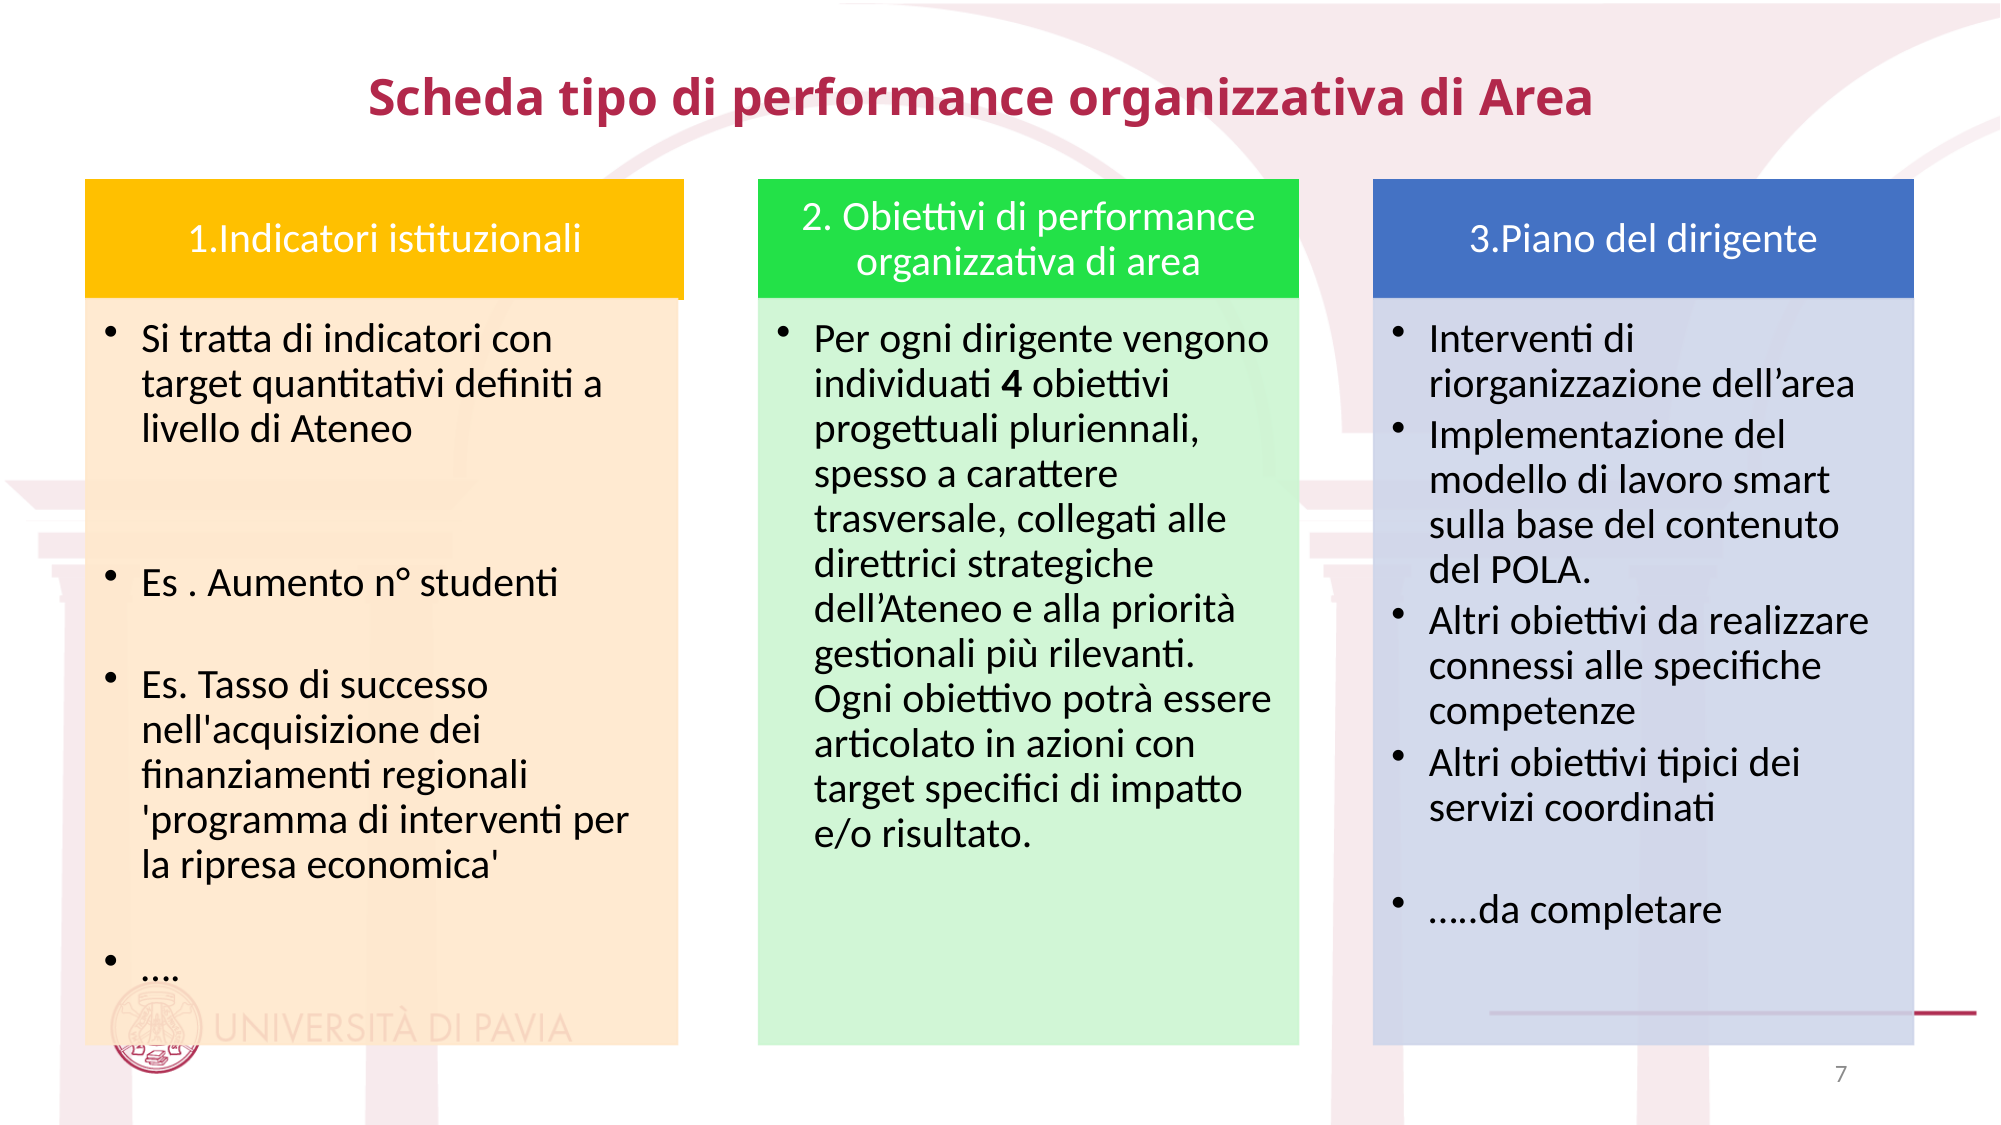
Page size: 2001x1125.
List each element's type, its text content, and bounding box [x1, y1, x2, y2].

picture [0, 0, 2001, 1125]
title Scheda tipo di performance organizzativa di Area [119, 24, 1845, 174]
slide_number 7 [1412, 1050, 1863, 1103]
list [85, 174, 1915, 1050]
